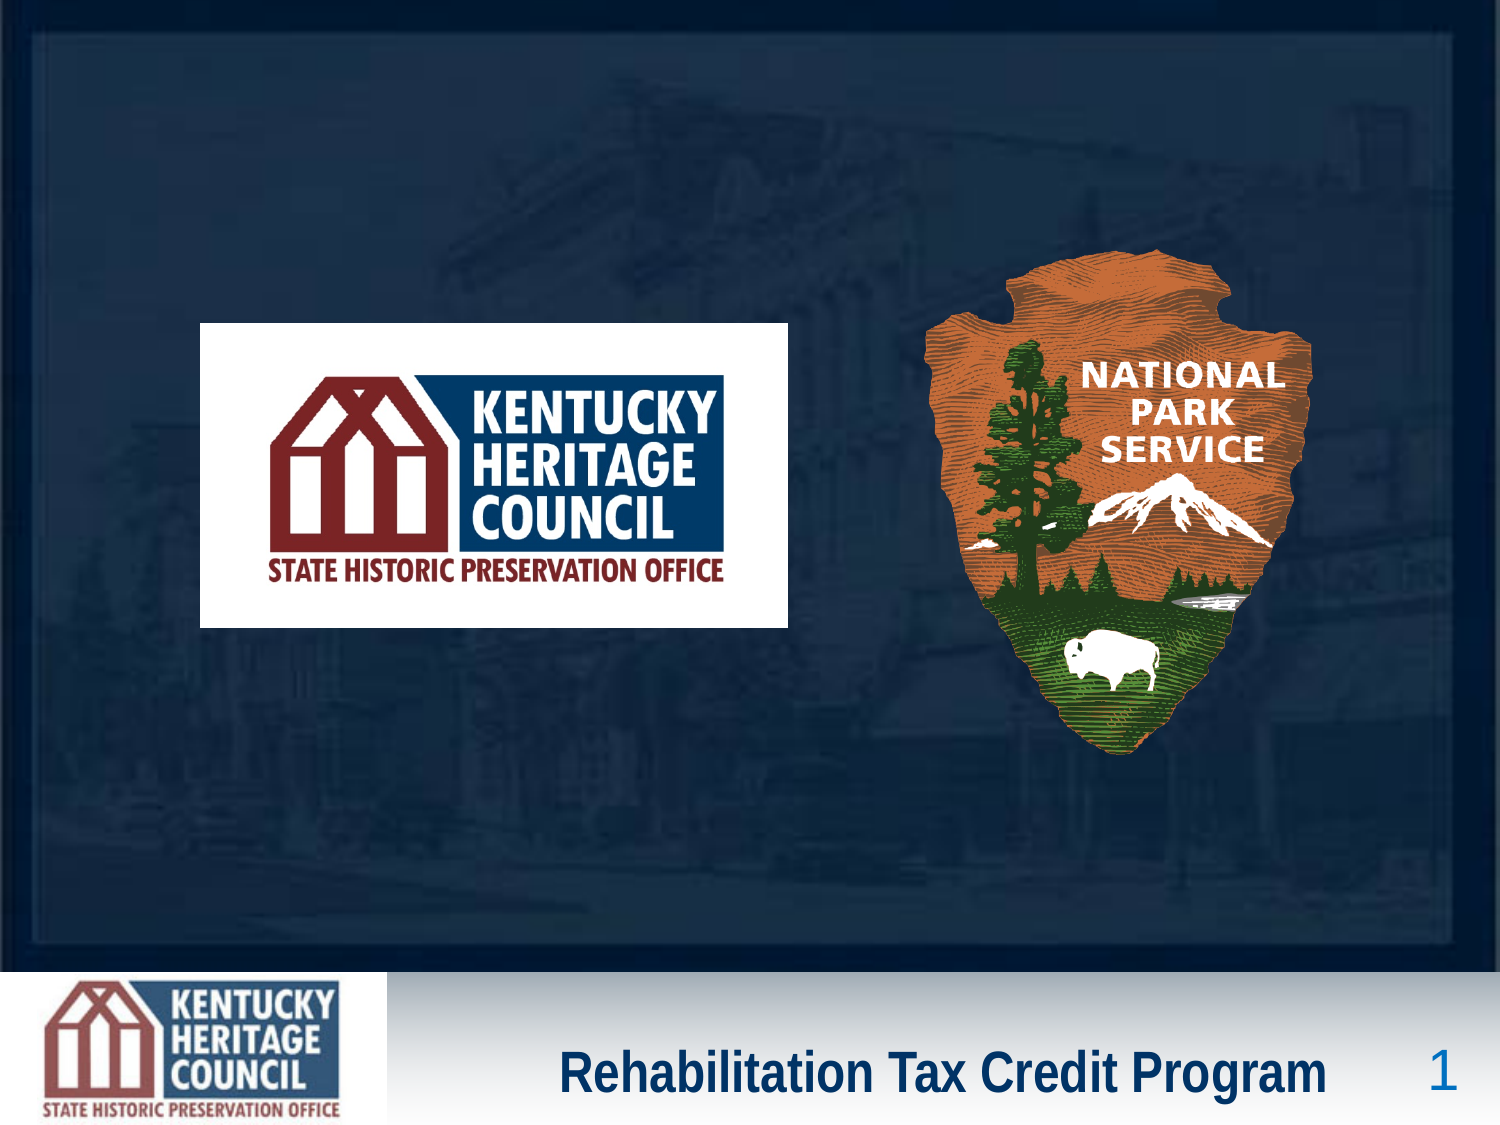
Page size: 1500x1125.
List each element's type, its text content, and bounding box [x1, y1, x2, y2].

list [924, 249, 1313, 755]
text_box Rehabilitation Tax Credit Program [387, 1012, 1500, 1125]
text_box 1 [1387, 1025, 1500, 1110]
picture [37, 974, 350, 1125]
picture [0, 0, 1500, 972]
